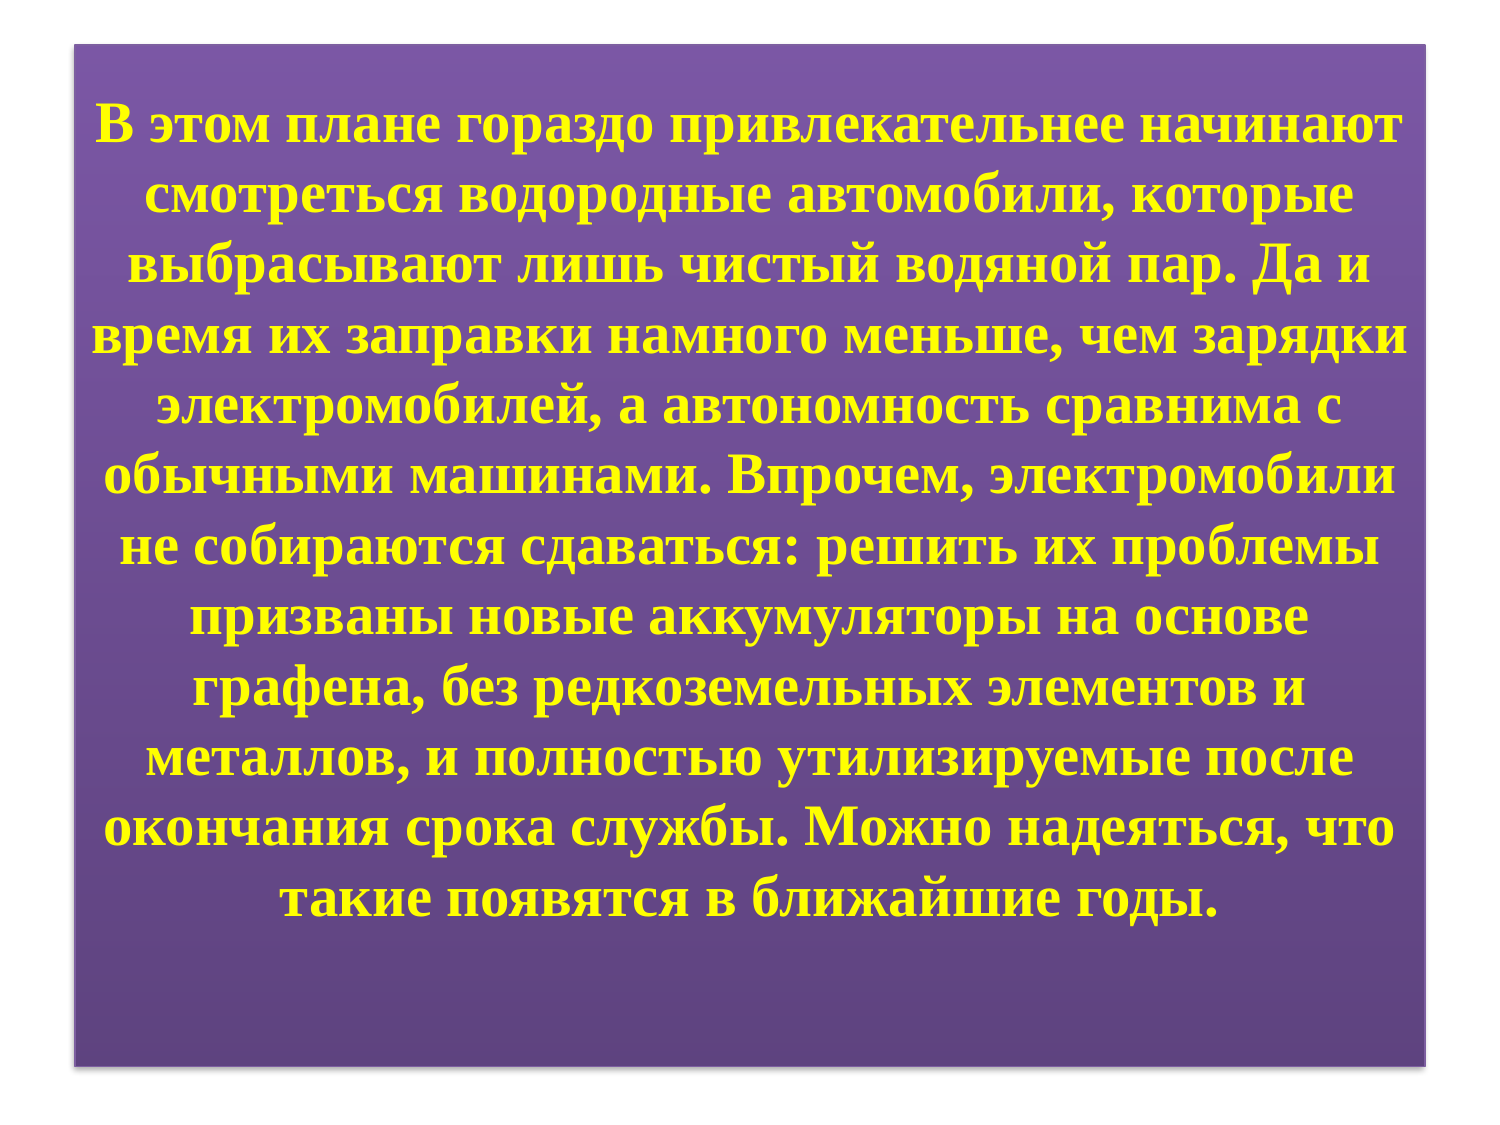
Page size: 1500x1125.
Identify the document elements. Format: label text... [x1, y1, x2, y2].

title В этом плане гораздо привлекательнее начинают смотреться водородные автомобили, которые выбрасывают лишь чистый водяной пар. Да и время их заправки намного меньше, чем зарядки электромобилей, а автономность сравнима с обычными машинами. Впрочем, электромобили не собираются сдаваться: решить их проблемы призваны новые аккумуляторы на основе графена, без редкоземельных элементов и металлов, и полностью утилизируемые после окончания срока службы. Можно надеяться, что такие появятся в ближайшие годы. [74, 44, 1426, 1067]
